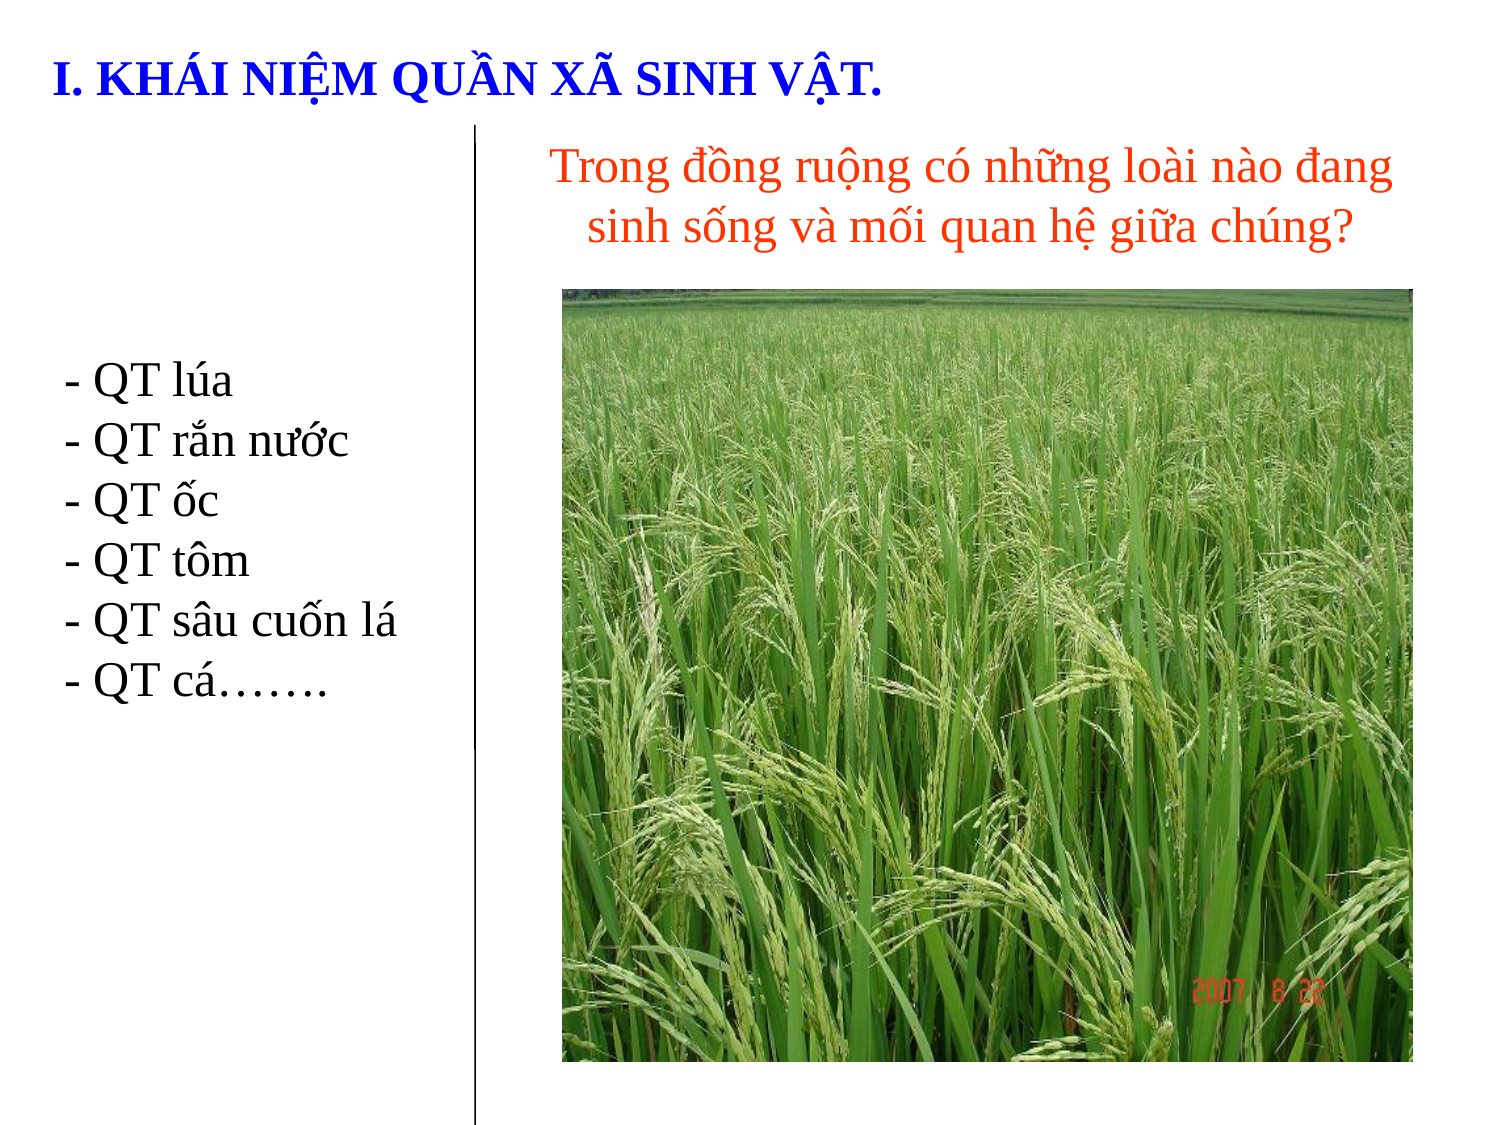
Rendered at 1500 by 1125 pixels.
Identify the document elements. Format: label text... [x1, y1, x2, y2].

picture [562, 288, 1413, 1063]
text_box I. KHÁI NIỆM QUẦN XÃ SINH VẬT. [37, 37, 988, 173]
text_box - QT lúa - QT rắn nước - QT ốc - QT tôm - QT sâu cuốn lá - QT cá……. [50, 339, 550, 955]
text_box Trong đồng ruộng có những loài nào đang sinh sống và mối quan hệ giữa chúng? [533, 124, 1409, 260]
